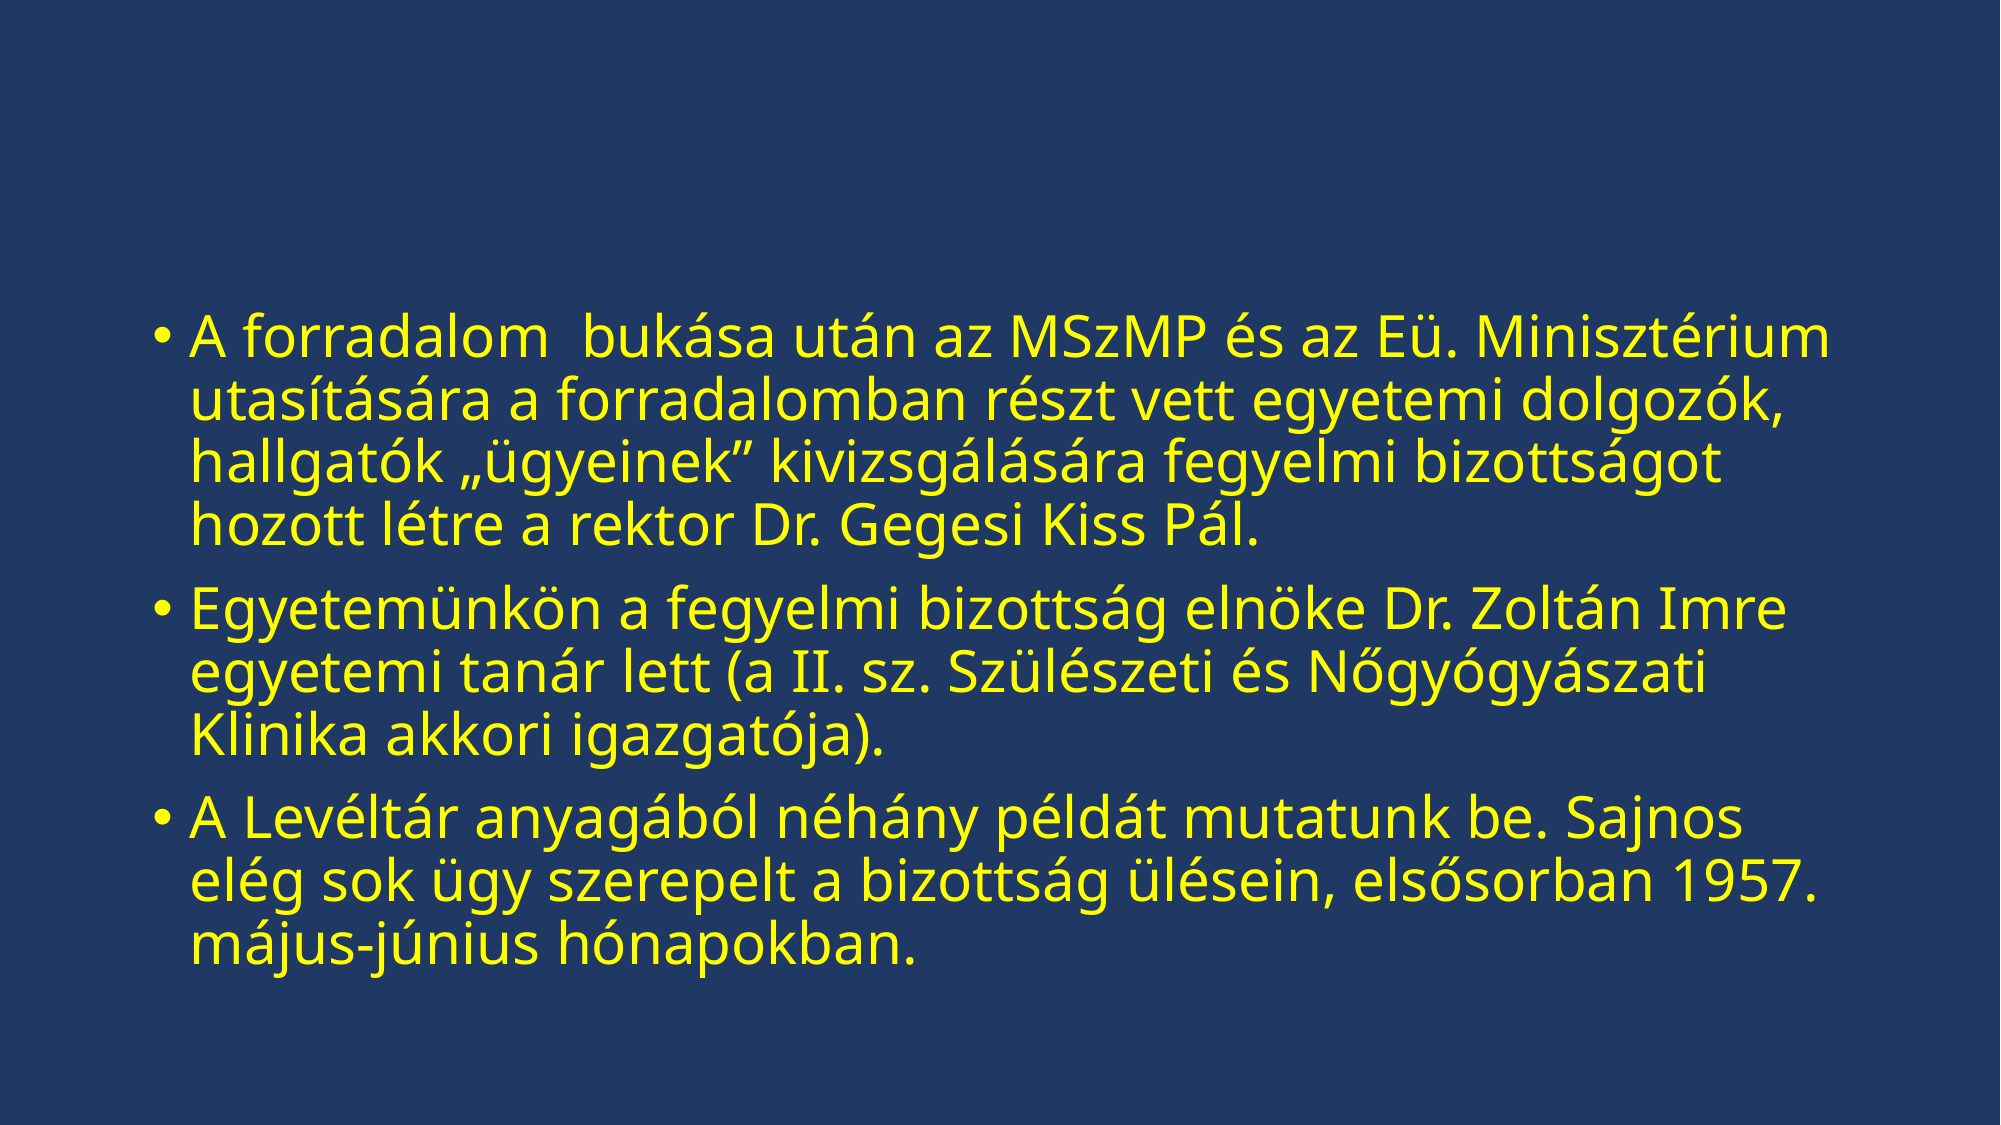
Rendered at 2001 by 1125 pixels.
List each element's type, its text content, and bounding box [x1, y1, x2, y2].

list A forradalom bukása után az MSzMP és az Eü. Minisztérium utasítására a forradalomban részt vett egyetemi dolgozók, hallgatók „ügyeinek” kivizsgálására fegyelmi bizottságot hozott létre a rektor Dr. Gegesi Kiss Pál. Egyetemünkön a fegyelmi bizottság elnöke Dr. Zoltán Imre egyetemi tanár lett (a II. sz. Szülészeti és Nőgyógyászati Klinika akkori igazgatója). A Levéltár anyagából néhány példát mutatunk be. Sajnos elég sok ügy szerepelt a bizottság ülésein, elsősorban 1957. május-június hónapokban. [137, 299, 1863, 1014]
